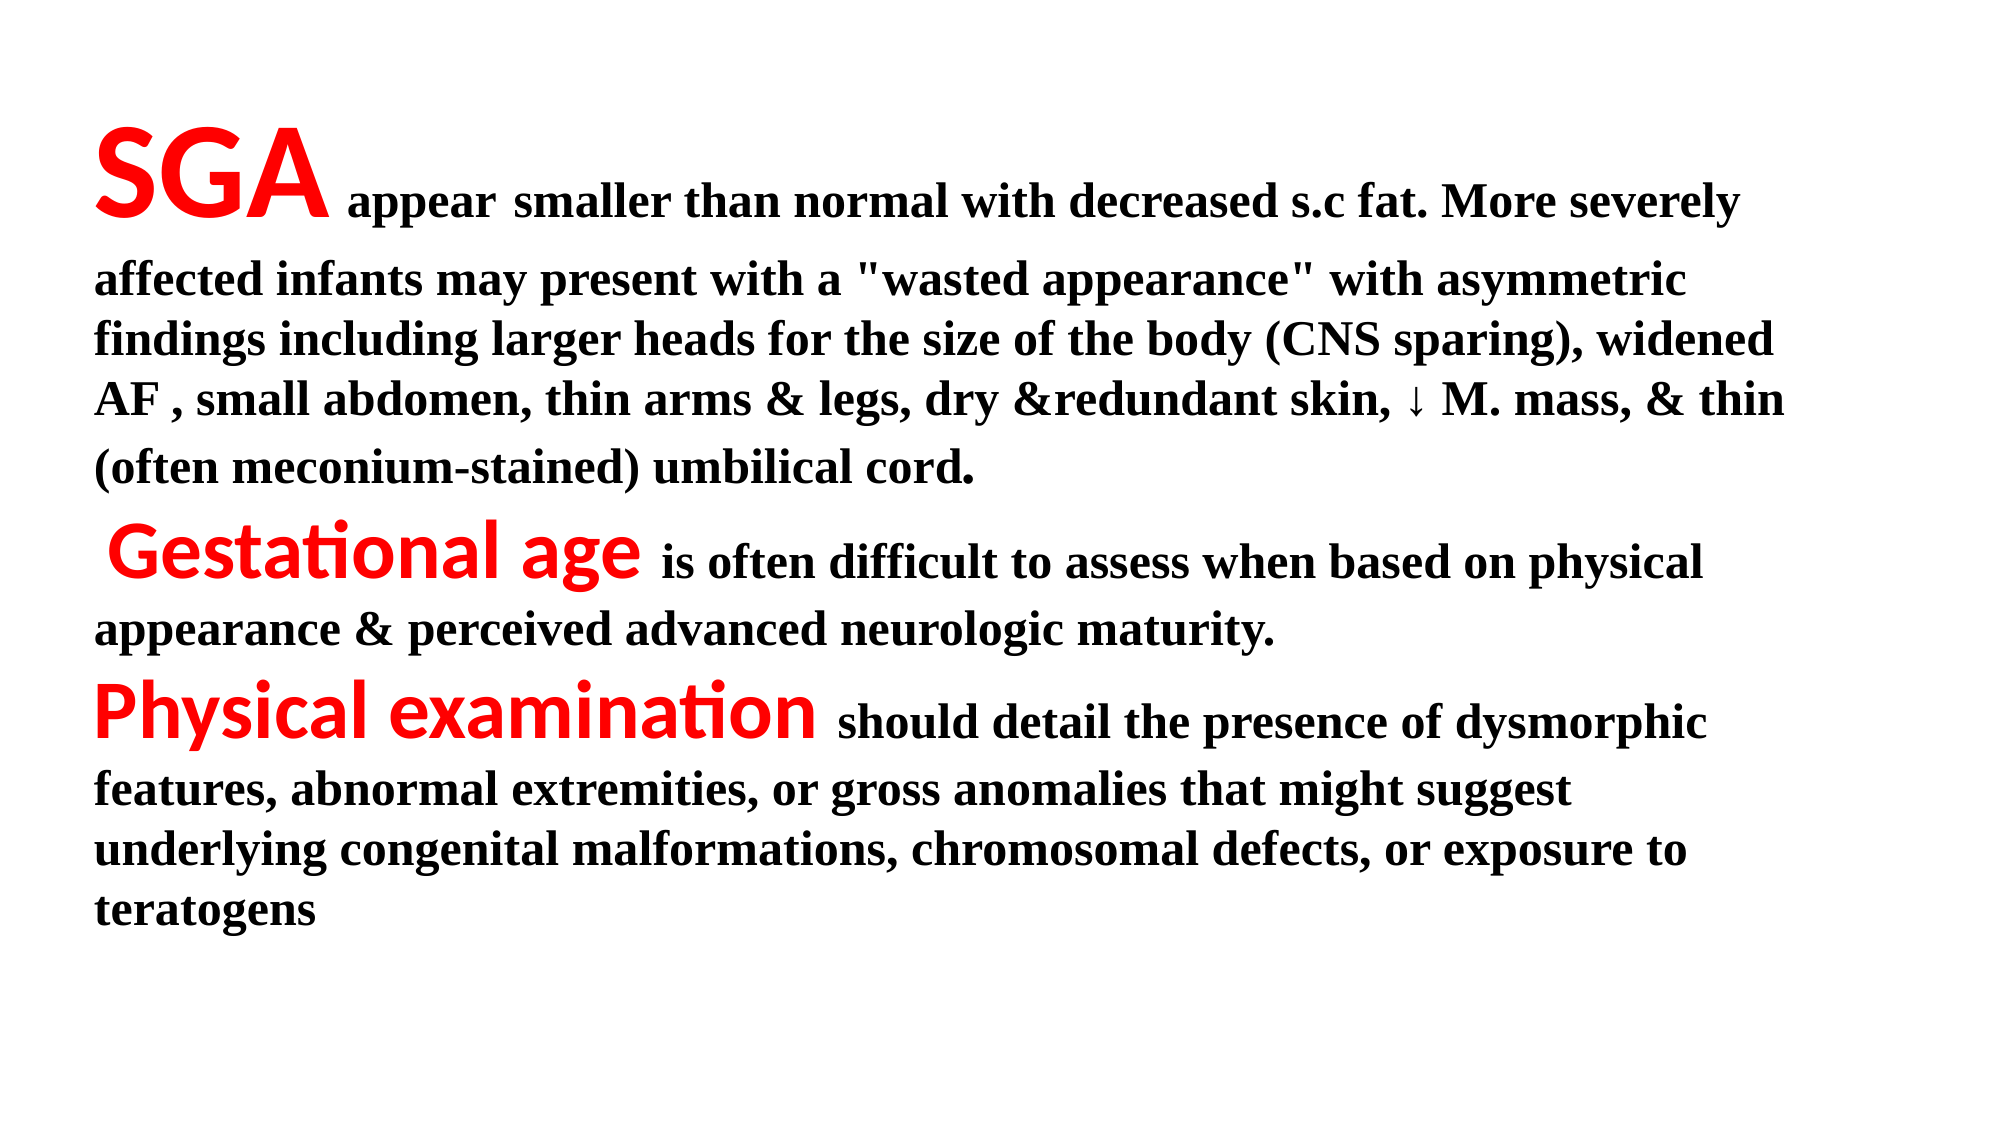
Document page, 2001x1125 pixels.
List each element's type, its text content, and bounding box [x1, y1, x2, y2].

text_box SGA appear smaller than normal with decreased s.c fat. More severely affected infants may present with a "wasted appearance" with asymmetric findings including larger heads for the size of the body (CNS sparing), widened AF , small abdomen, thin arms & legs, dry &redundant skin, ↓ M. mass, & thin (often meconium-stained) umbilical cord. Gestational age is often difficult to assess when based on physical appearance & perceived advanced neurologic maturity. Physical examination should detail the presence of dysmorphic features, abnormal extremities, or gross anomalies that might suggest underlying congenital malformations, chromosomal defects, or exposure to teratogens [79, 72, 1805, 943]
